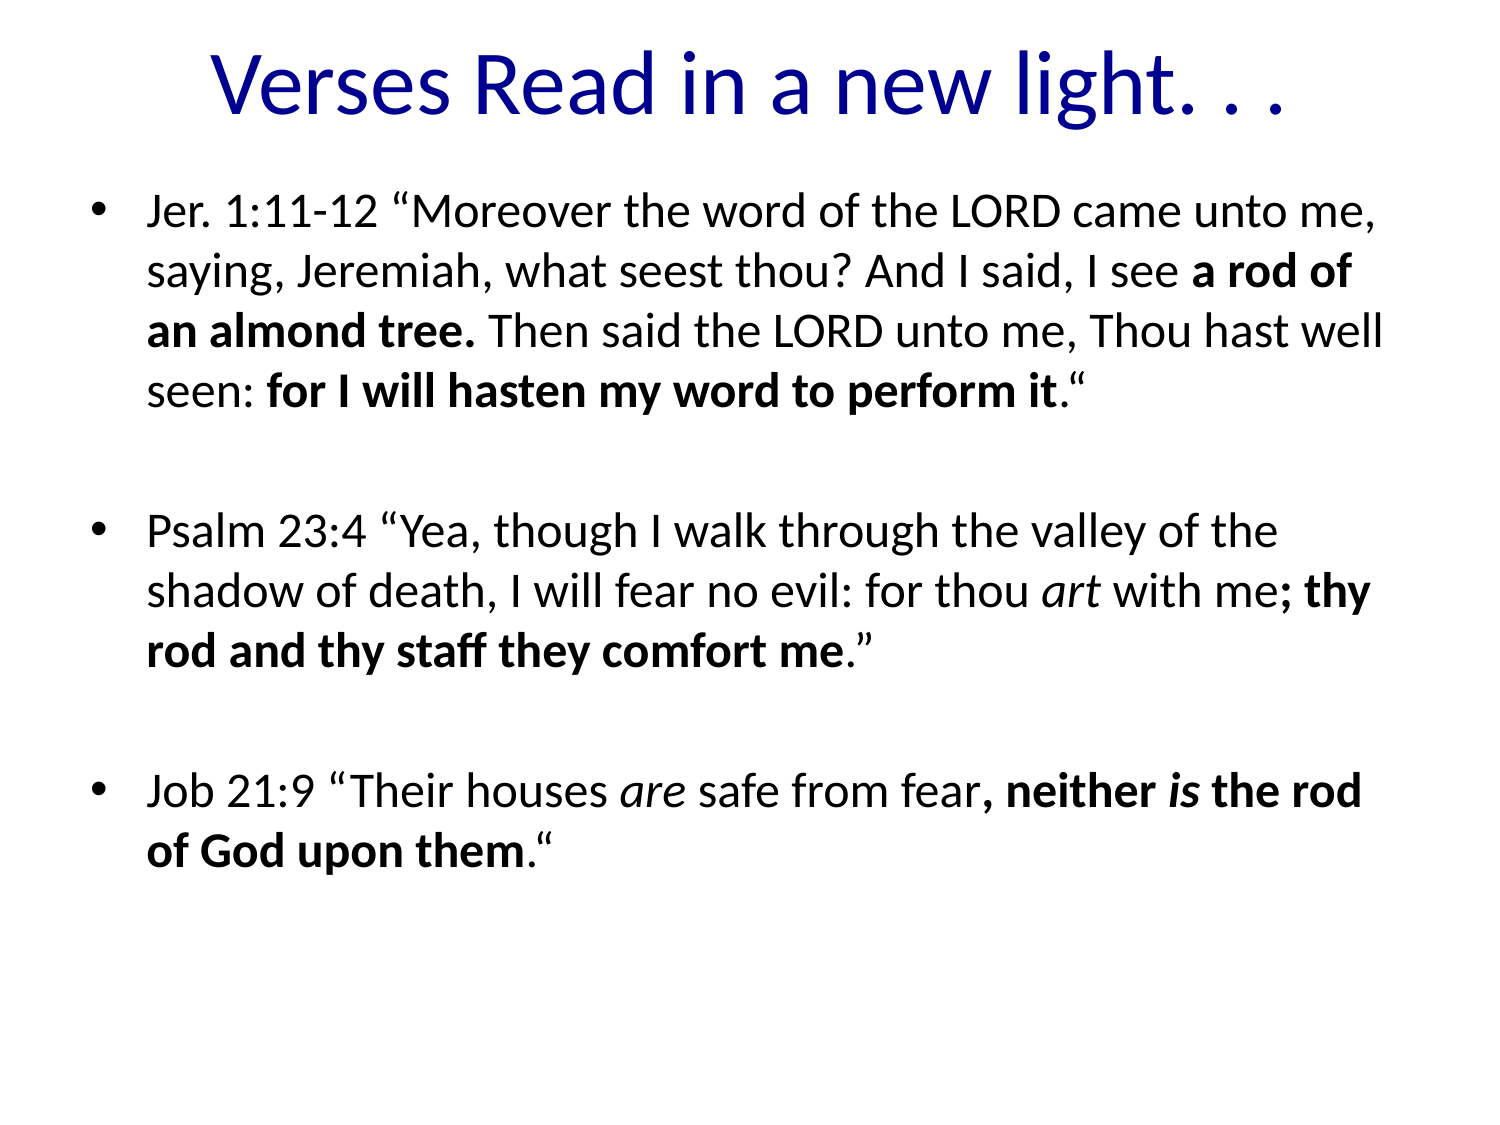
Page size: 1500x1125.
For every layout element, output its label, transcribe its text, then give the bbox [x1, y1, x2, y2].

title Verses Read in a new light. . . [75, 0, 1425, 170]
list Jer. 1:11-12 “Moreover the word of the LORD came unto me, saying, Jeremiah, what seest thou? And I said, I see a rod of an almond tree. Then said the LORD unto me, Thou hast well seen: for I will hasten my word to perform it.“ Psalm 23:4 “Yea, though I walk through the valley of the shadow of death, I will fear no evil: for thou art with me; thy rod and thy staff they comfort me.” Job 21:9 “Their houses are safe from fear, neither is the rod of God upon them.“ [75, 170, 1425, 1033]
